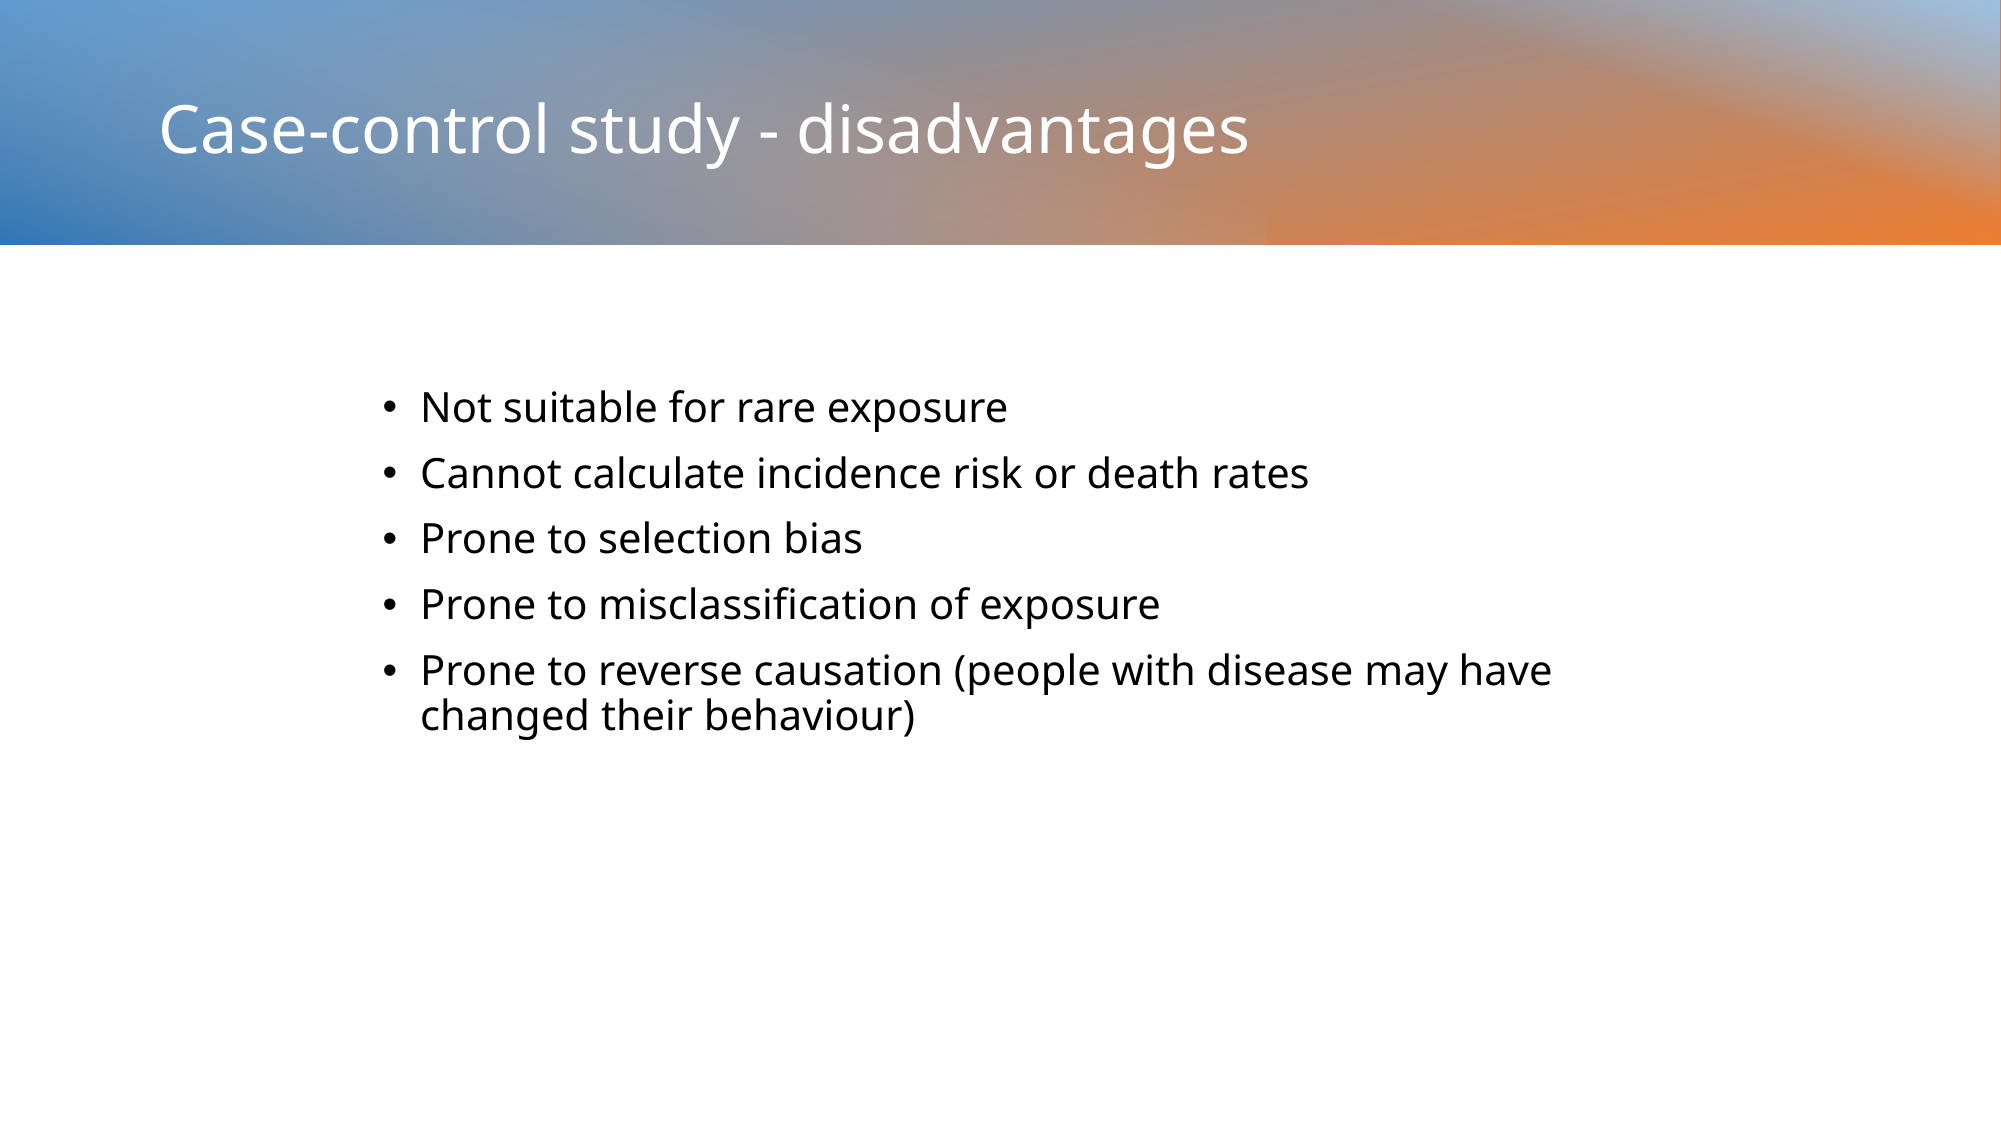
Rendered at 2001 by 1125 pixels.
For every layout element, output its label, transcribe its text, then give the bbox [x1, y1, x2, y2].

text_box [0, 0, 2000, 245]
list Not suitable for rare exposure Cannot calculate incidence risk or death rates Prone to selection bias Prone to misclassification of exposure Prone to reverse causation (people with disease may have changed their behaviour) [367, 378, 1635, 982]
